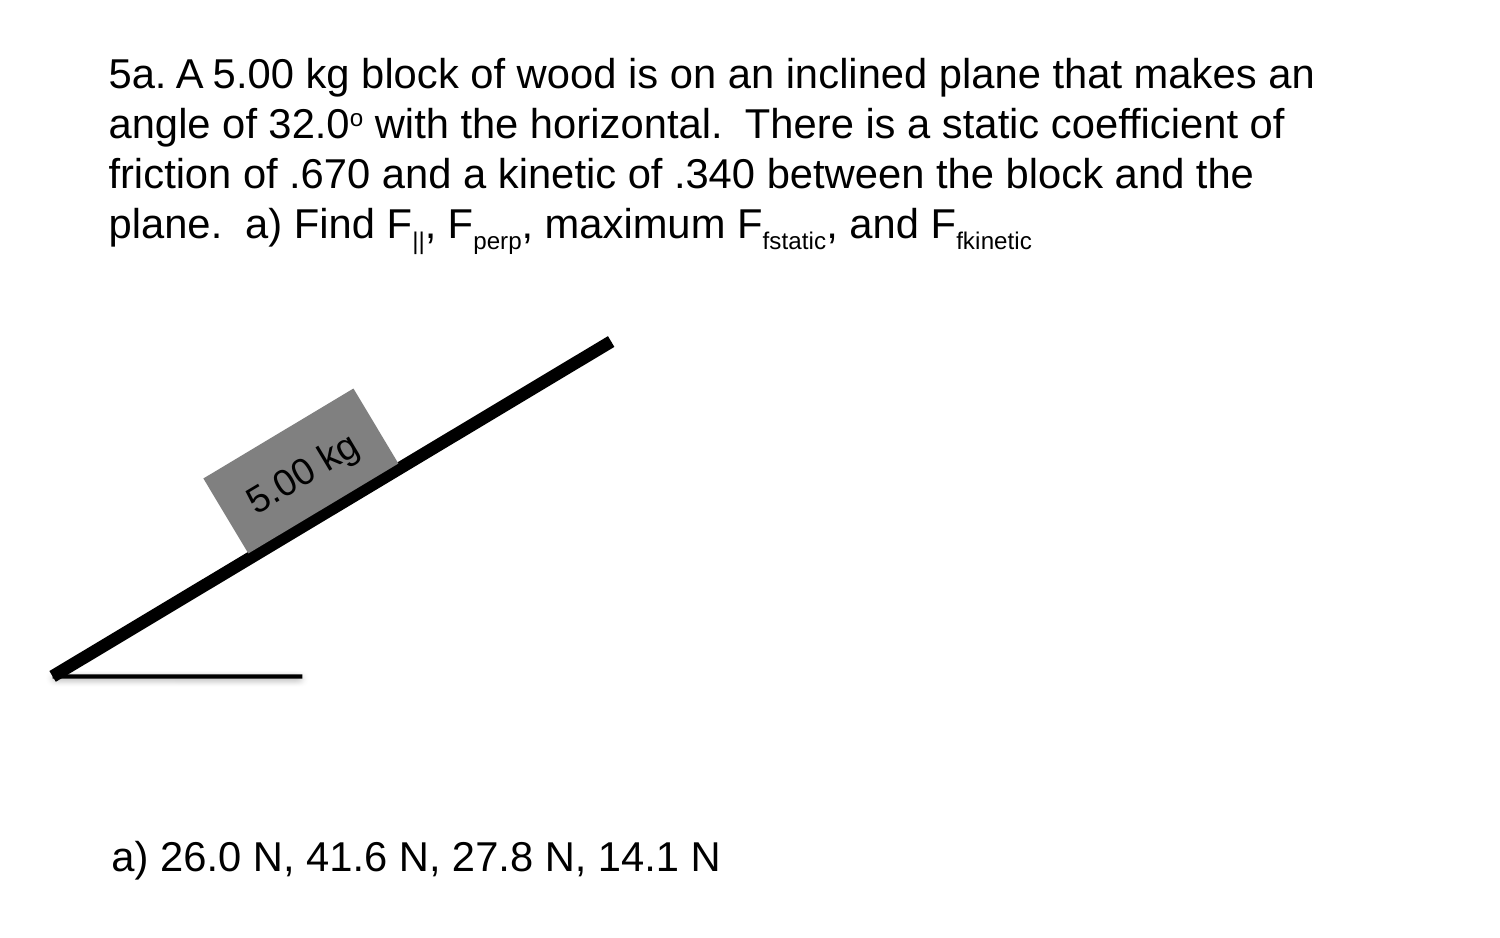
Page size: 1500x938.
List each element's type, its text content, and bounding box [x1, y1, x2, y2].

text_box 5a. A 5.00 kg block of wood is on an inclined plane that makes an angle of 32.0o with the horizontal. There is a static coefficient of friction of .670 and a kinetic of .340 between the block and the plane. a) Find F||, Fperp, maximum Ffstatic, and Ffkinetic [93, 39, 1391, 312]
text_box a) 26.0 N, 41.6 N, 27.8 N, 14.1 N [96, 822, 737, 887]
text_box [0, 422, 634, 516]
